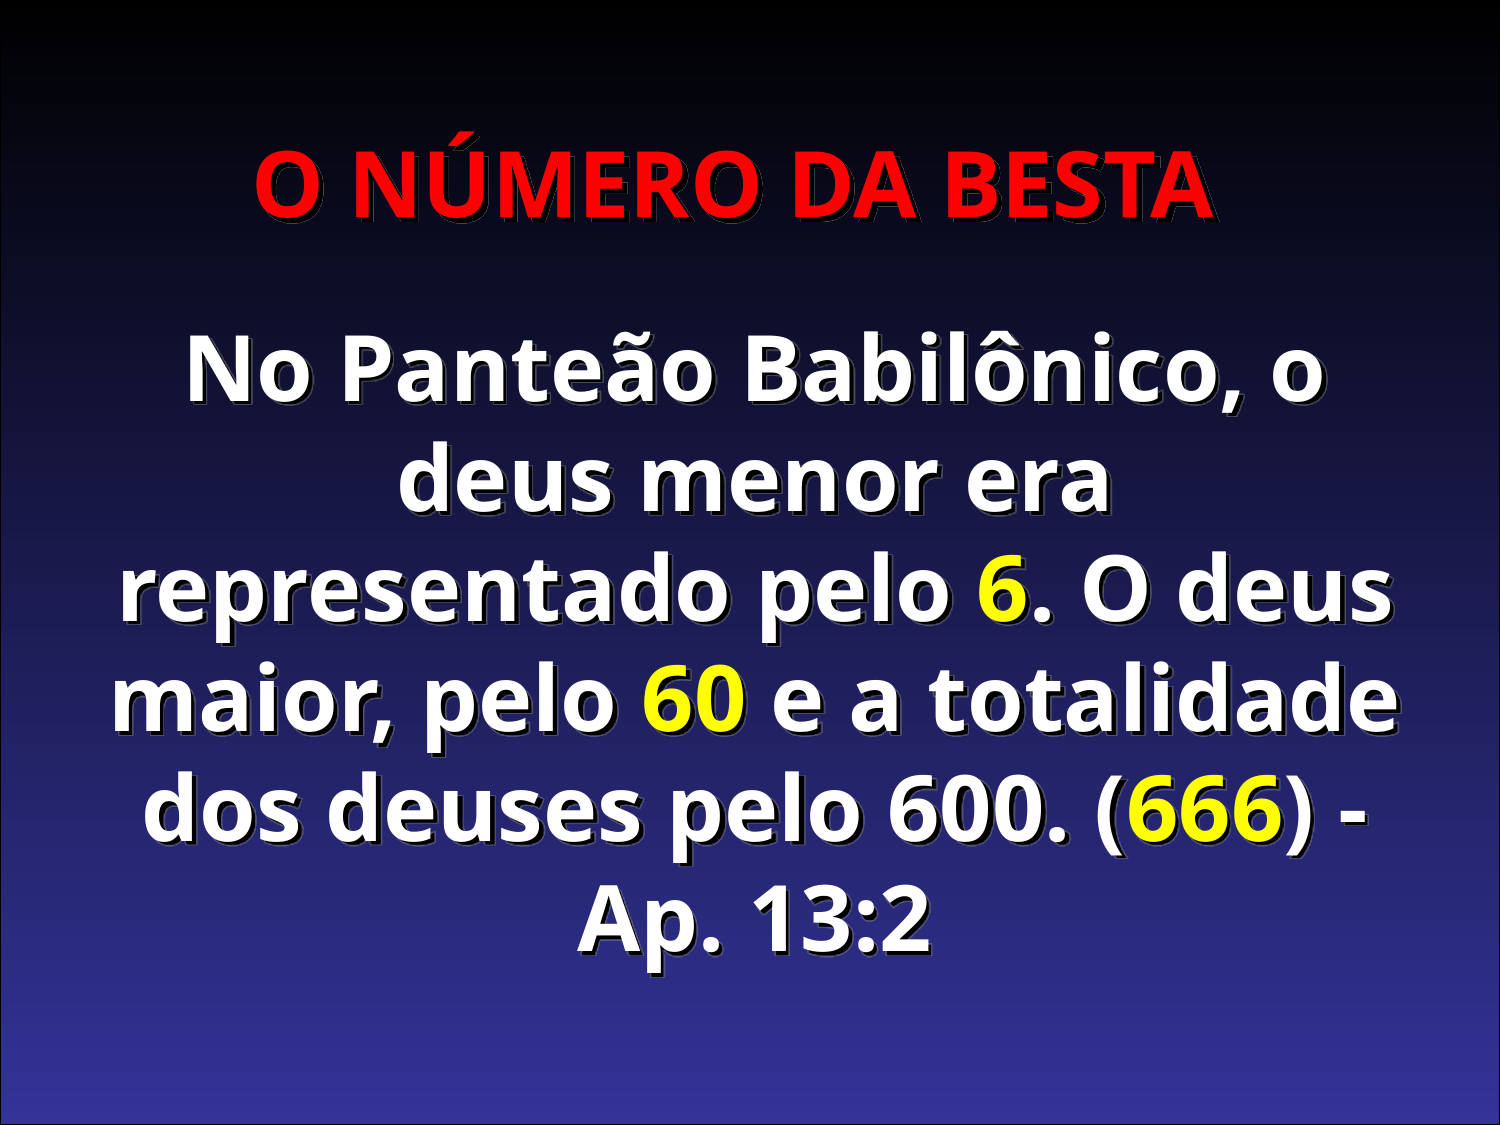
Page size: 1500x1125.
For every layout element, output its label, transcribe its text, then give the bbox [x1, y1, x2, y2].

text_box O NÚMERO DA BESTA [76, 118, 1390, 244]
text_box No Panteão Babilônico, o deus menor era representado pelo 6. O deus maior, pelo 60 e a totalidade dos deuses pelo 600. (666) - Ap. 13:2 [63, 302, 1447, 978]
text_box [0, 0, 1500, 1125]
